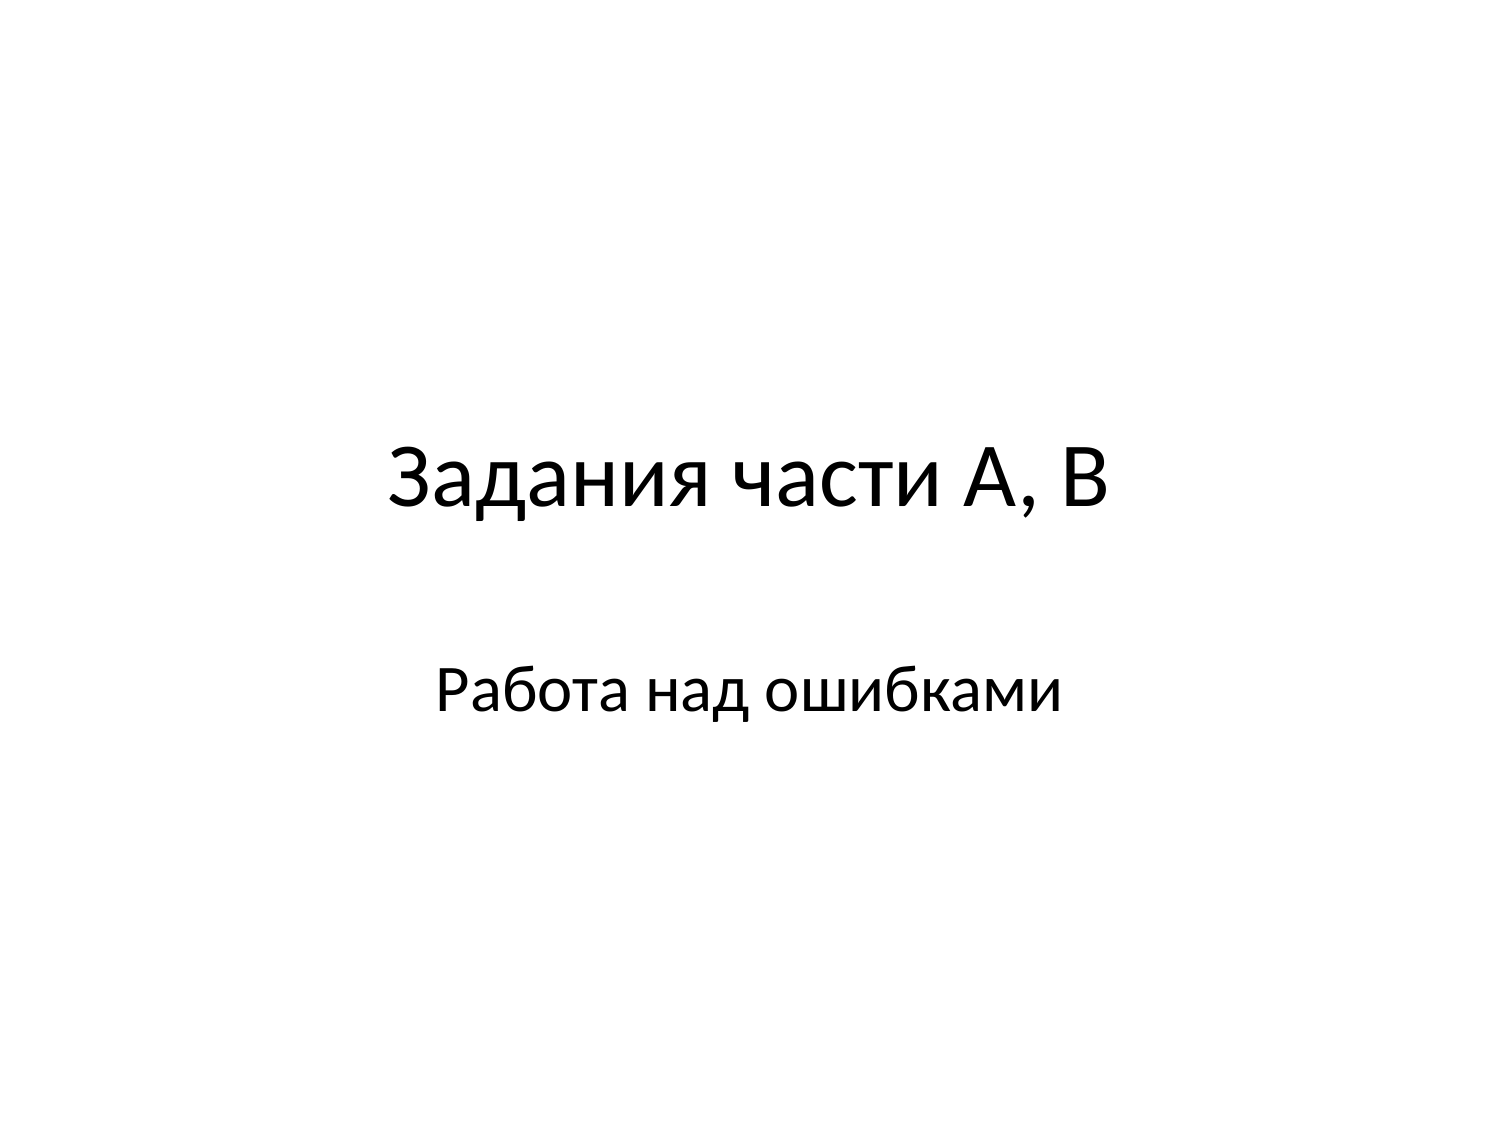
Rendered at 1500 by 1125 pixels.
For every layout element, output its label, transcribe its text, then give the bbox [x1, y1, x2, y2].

title Задания части А, В [112, 349, 1388, 591]
subtitle Работа над ошибками [225, 637, 1275, 925]
